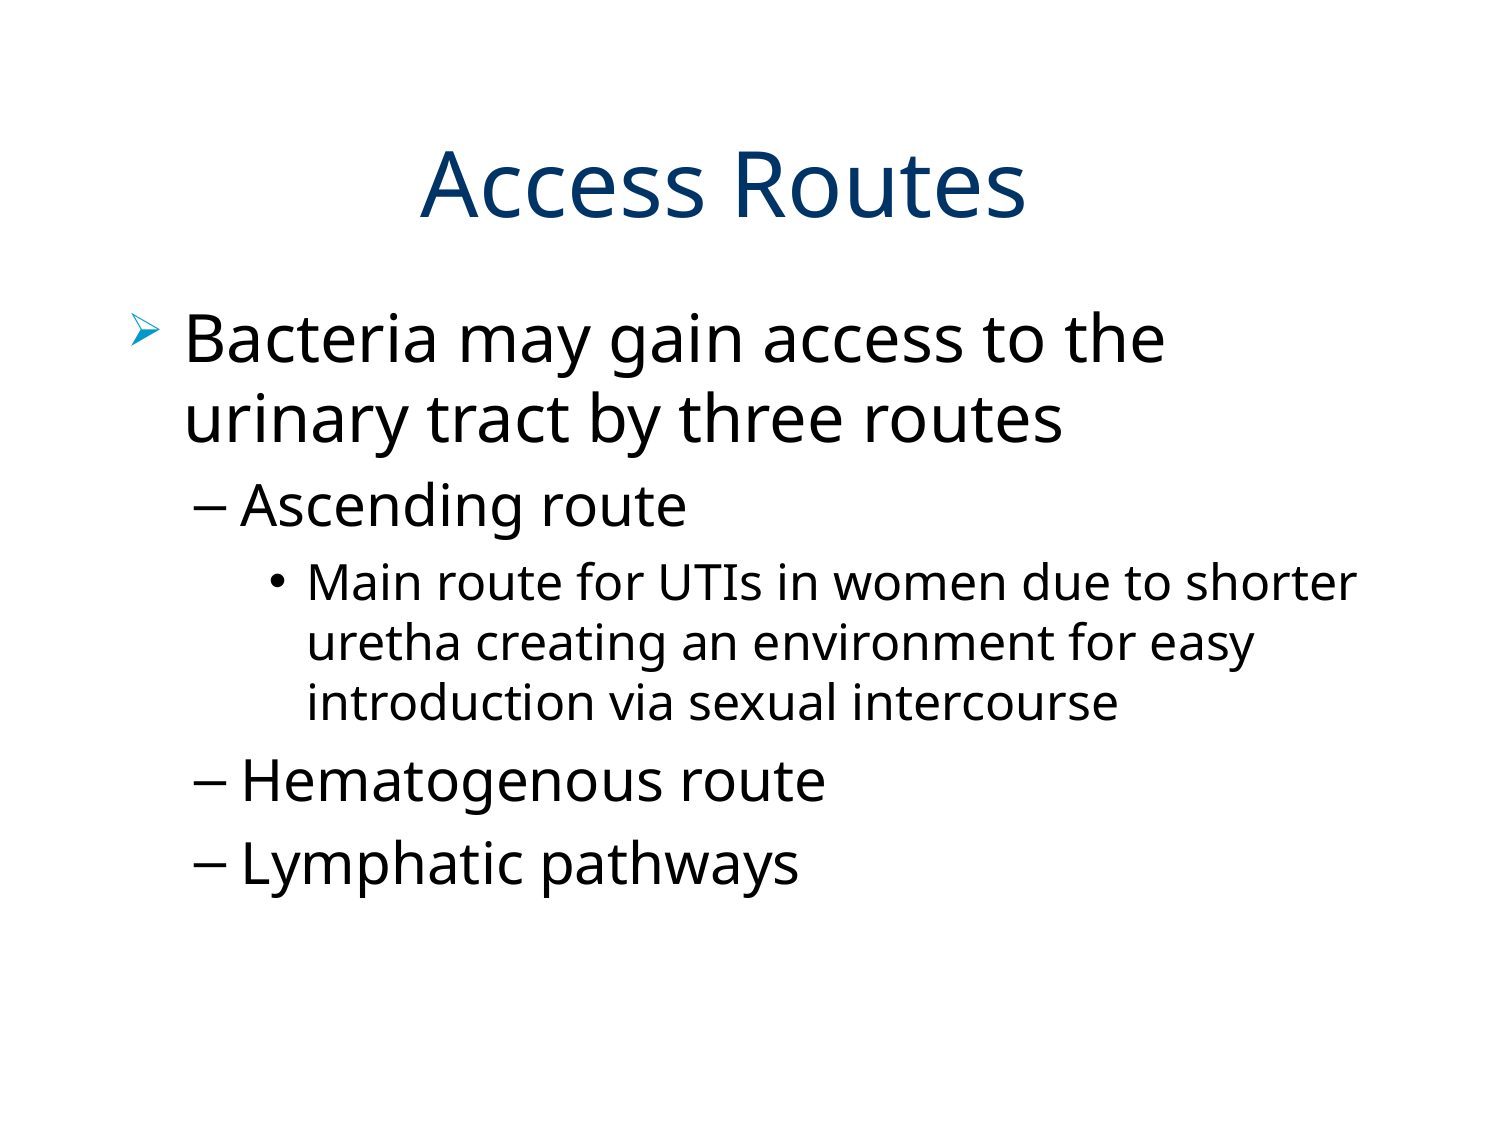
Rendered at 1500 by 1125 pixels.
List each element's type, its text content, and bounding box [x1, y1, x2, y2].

list Bacteria may gain access to the urinary tract by three routes Ascending route Main route for UTIs in women due to shorter uretha creating an environment for easy introduction via sexual intercourse Hematogenous route Lymphatic pathways [112, 287, 1388, 1088]
title Access Routes [87, 24, 1363, 338]
